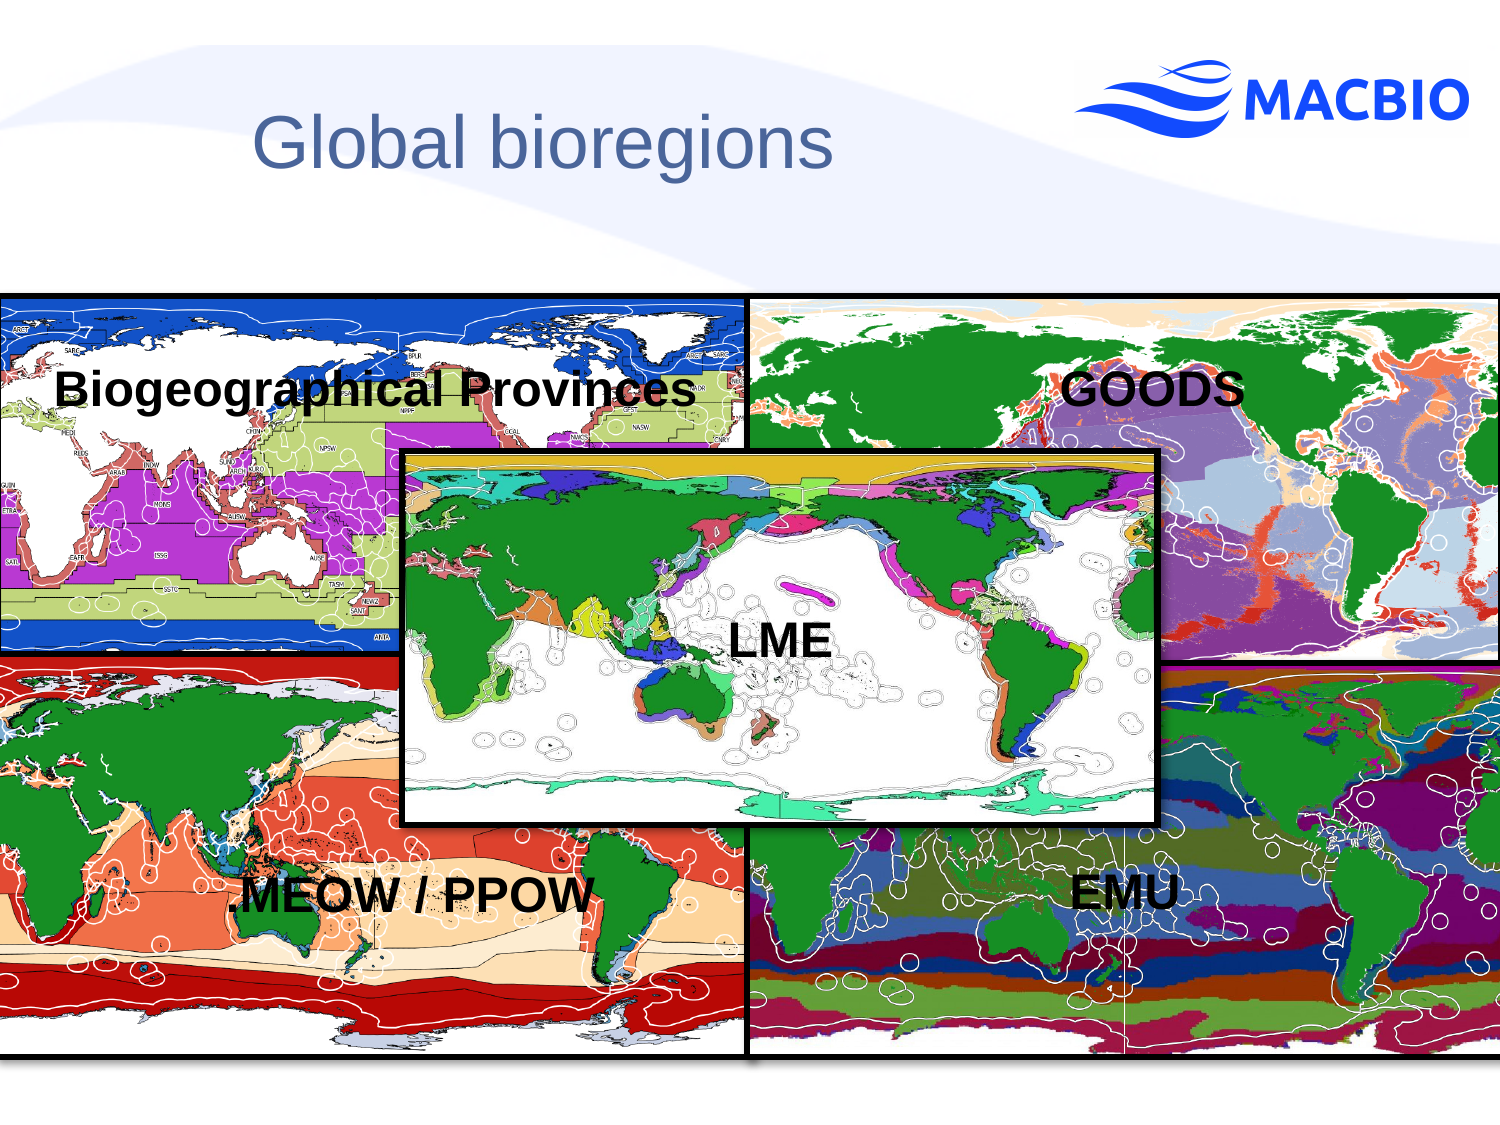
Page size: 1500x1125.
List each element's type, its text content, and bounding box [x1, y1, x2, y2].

picture [1074, 60, 1469, 138]
title Global bioregions [75, 45, 1012, 233]
picture [404, 454, 1155, 823]
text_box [0, 298, 1500, 1054]
